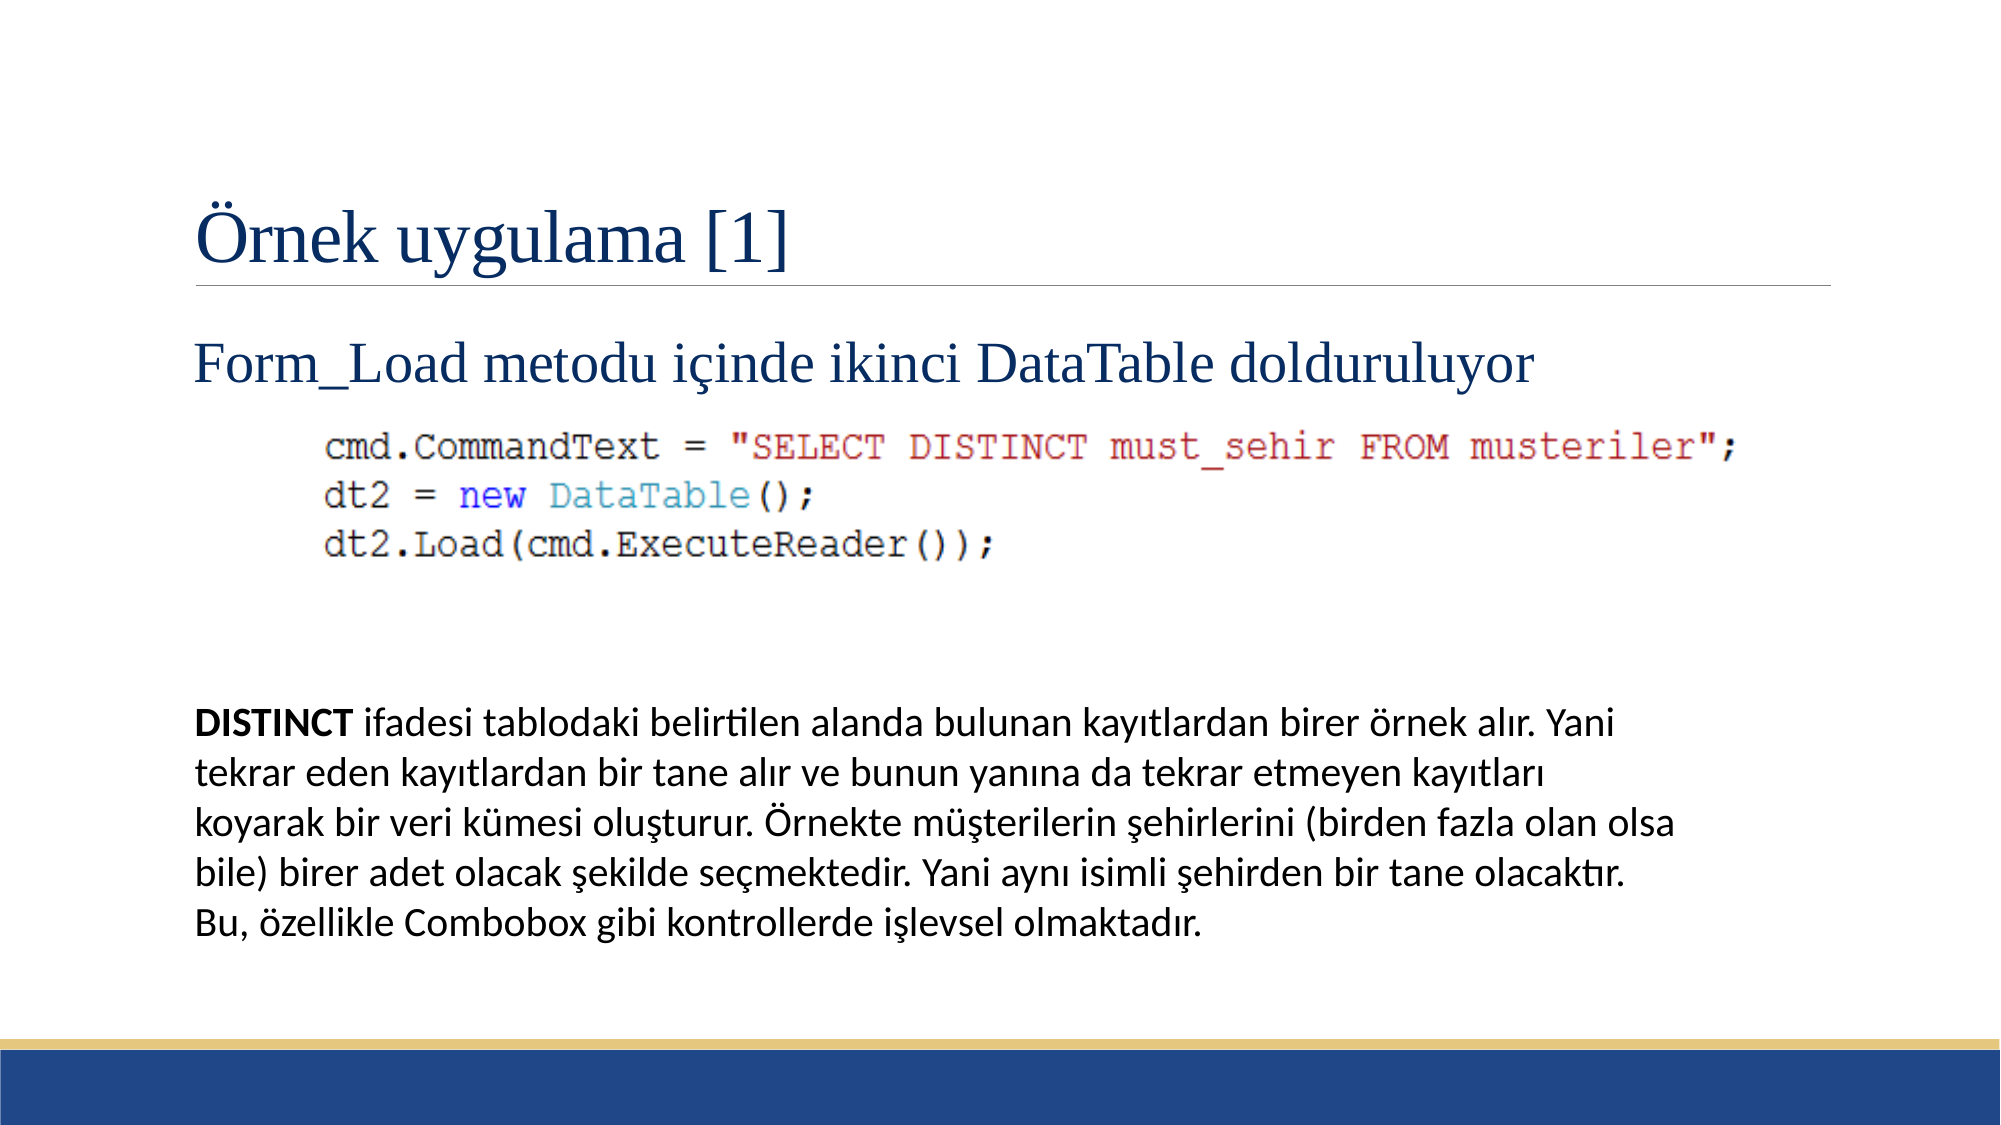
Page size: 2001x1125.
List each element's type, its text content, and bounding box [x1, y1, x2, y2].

title Örnek uygulama [1] [179, 47, 1830, 285]
list Form_Load metodu içinde ikinci DataTable dolduruluyor [179, 324, 1671, 488]
picture [313, 424, 1751, 588]
text_box DISTINCT ifadesi tablodaki belirtilen alanda bulunan kayıtlardan birer örnek alır. Yani tekrar eden kayıtlardan bir tane alır ve bunun yanına da tekrar etmeyen kayıtları koyarak bir veri kümesi oluşturur. Örnekte müşterilerin şehirlerini (birden fazla olan olsa bile) birer adet olacak şekilde seçmektedir. Yani aynı isimli şehirden bir tane olacaktır. Bu, özellikle Combobox gibi kontrollerde işlevsel olmaktadır. [179, 686, 1700, 952]
